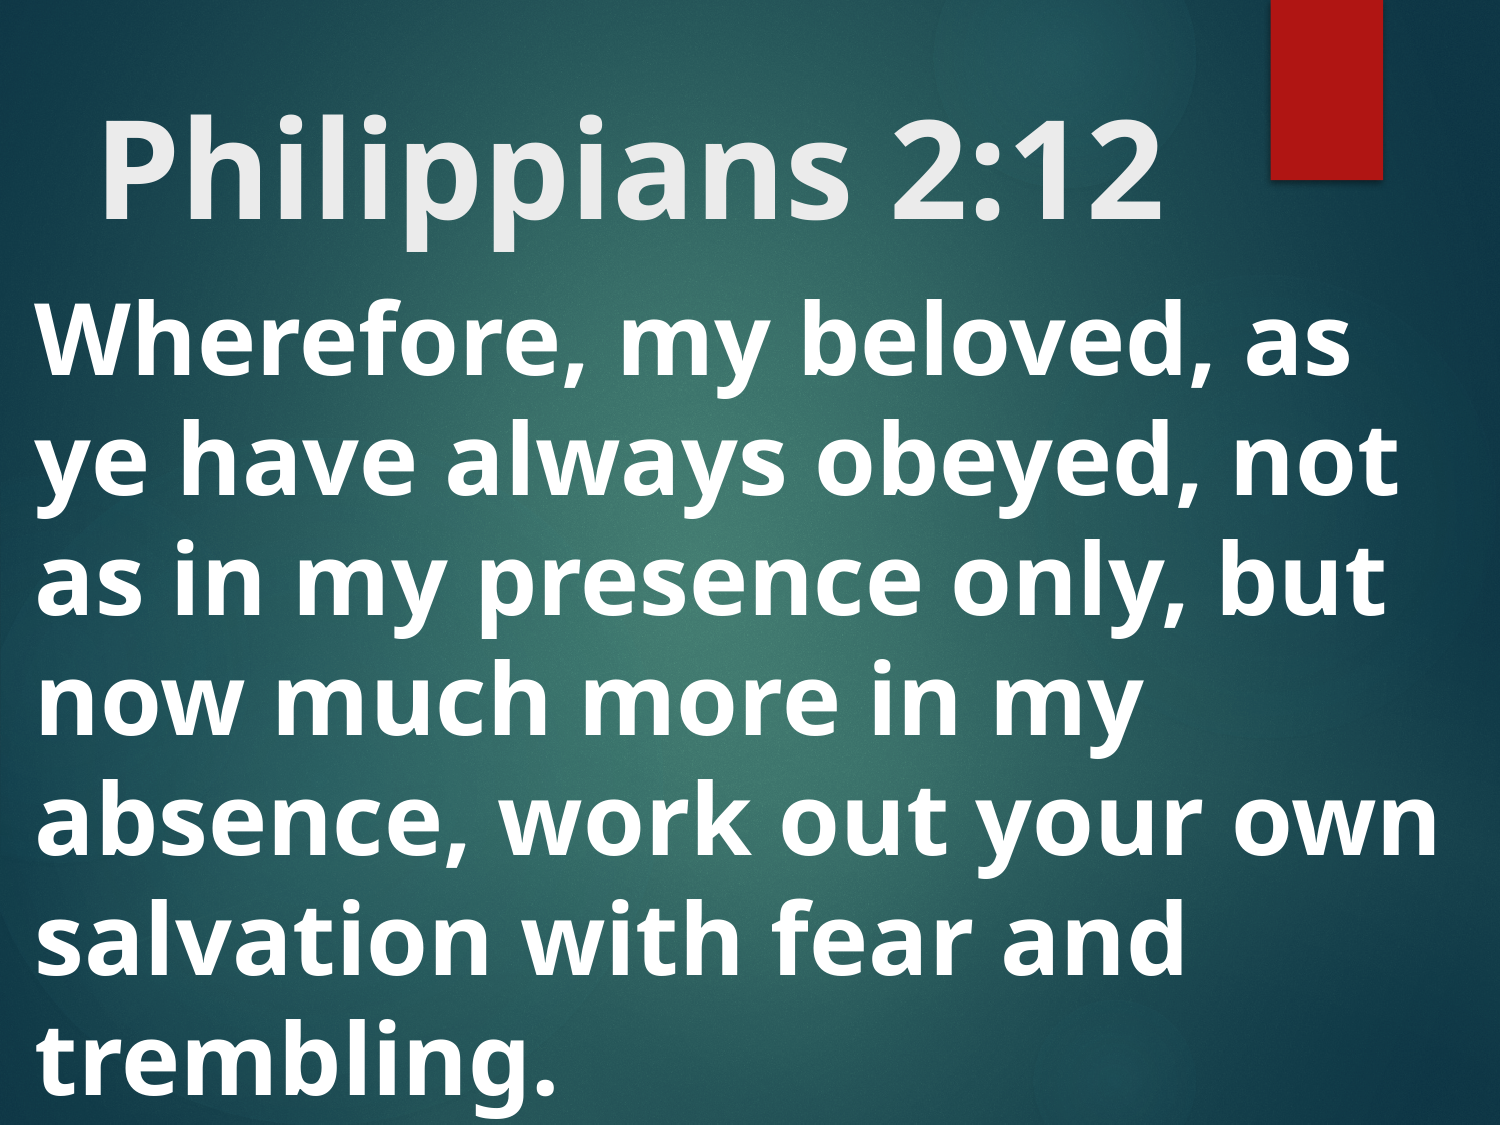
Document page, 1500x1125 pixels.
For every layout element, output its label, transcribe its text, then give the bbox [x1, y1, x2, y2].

title Philippians 2:12 [79, 74, 1237, 267]
list Wherefore, my beloved, as ye have always obeyed, not as in my presence only, but now much more in my absence, work out your own salvation with fear and trembling. [19, 267, 1484, 1114]
